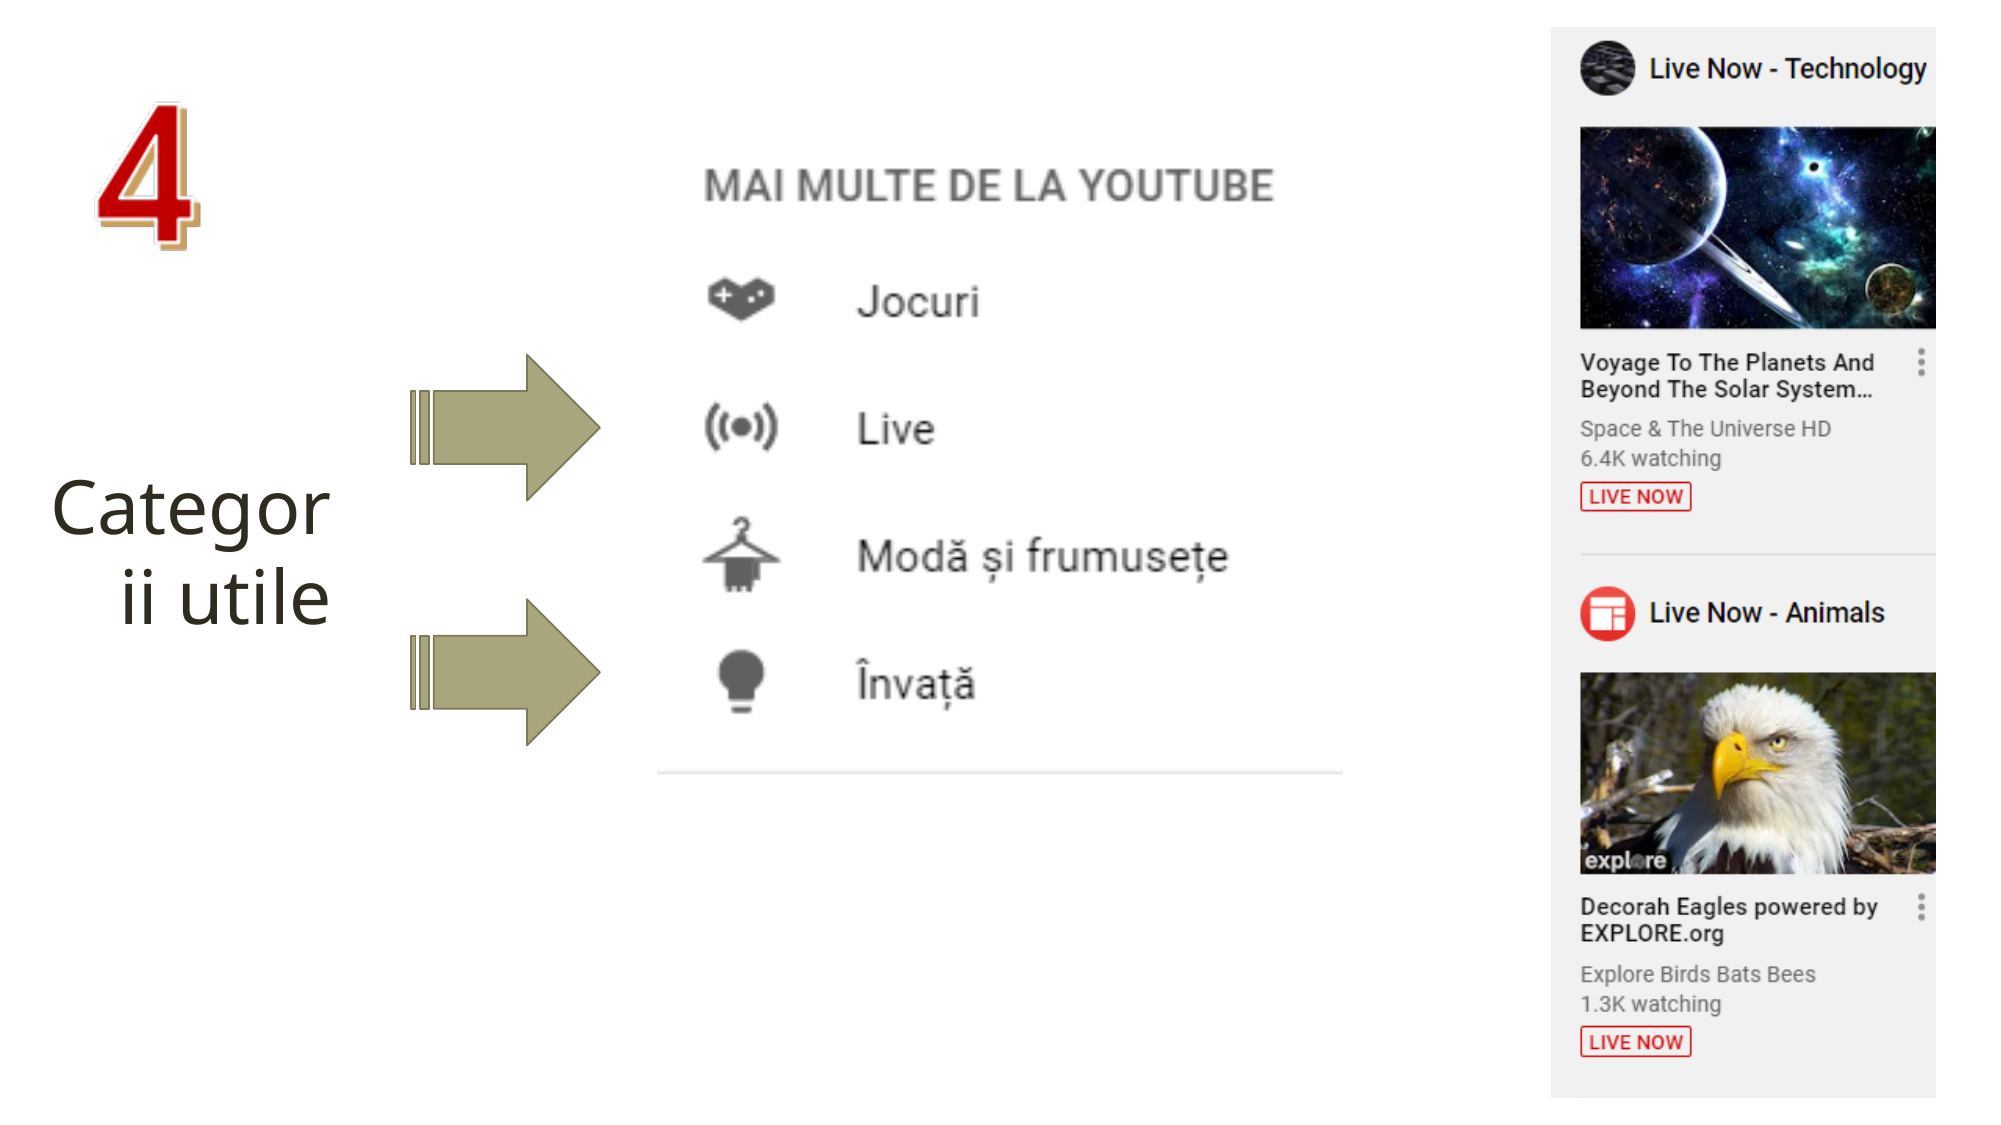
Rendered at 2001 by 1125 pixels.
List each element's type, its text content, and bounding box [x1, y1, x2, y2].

text_box Categorii utile [28, 452, 347, 647]
text_box [432, 598, 601, 747]
picture [1551, 27, 1936, 1098]
text_box [419, 635, 430, 710]
text_box [410, 390, 416, 465]
text_box [432, 353, 601, 502]
picture [63, 46, 227, 305]
picture [657, 118, 1343, 778]
text_box [419, 390, 430, 465]
text_box [410, 635, 416, 710]
